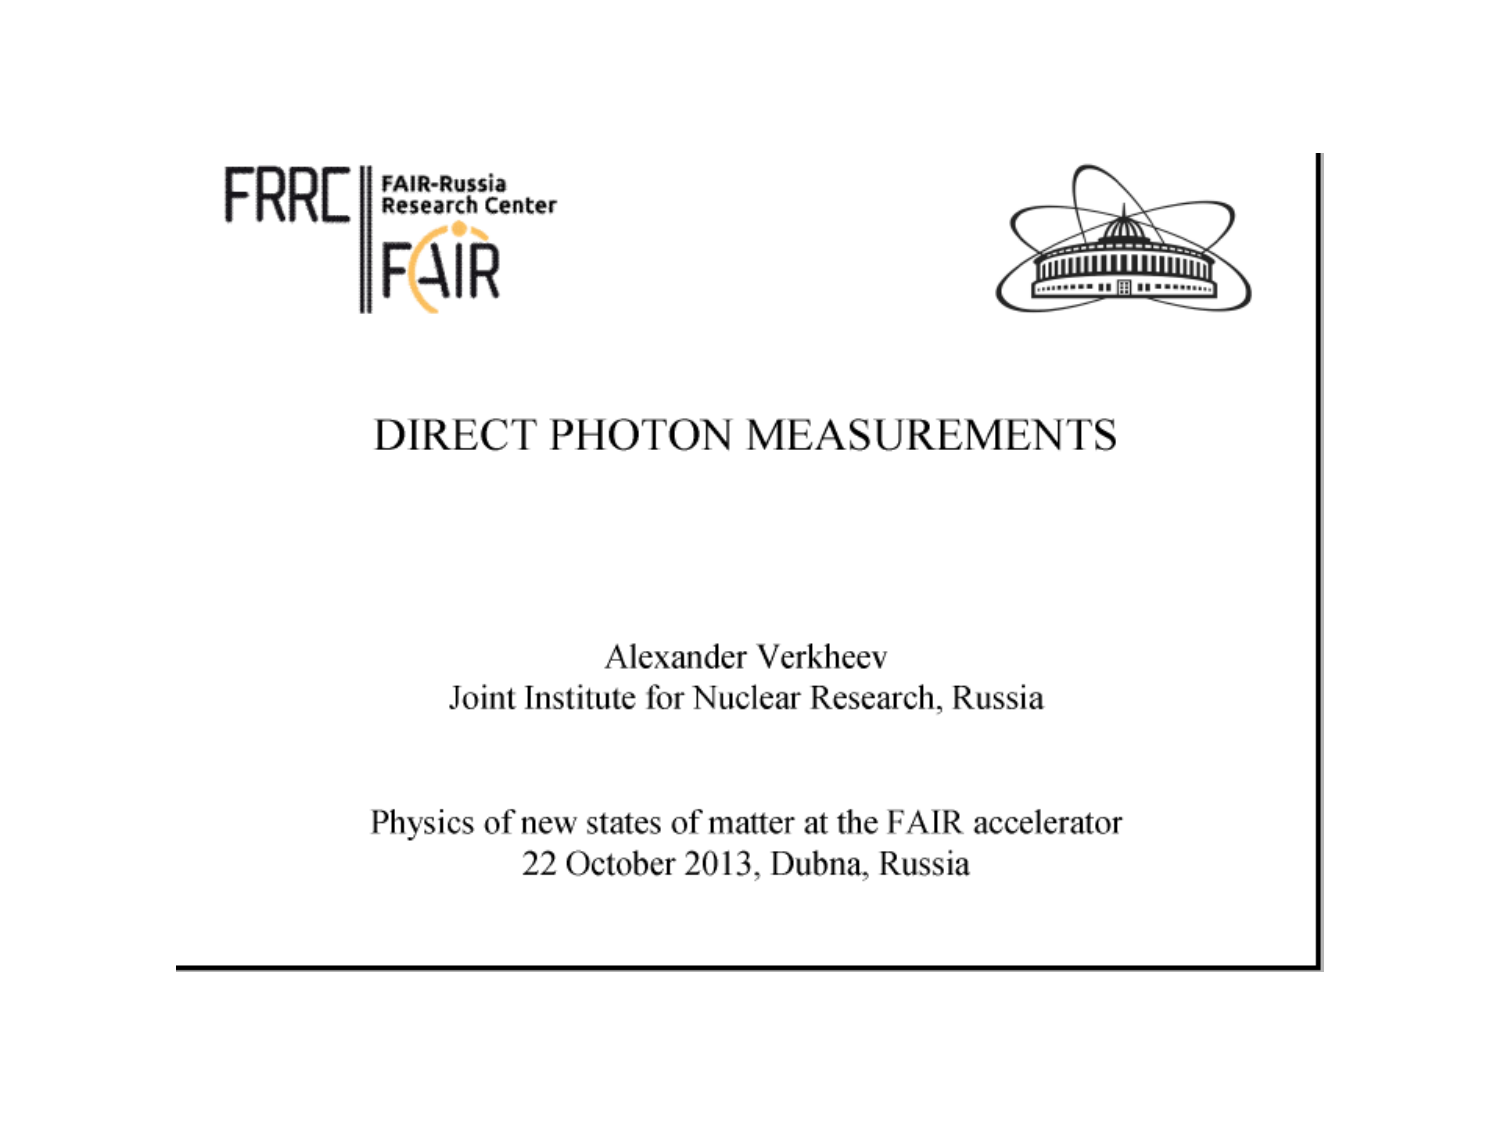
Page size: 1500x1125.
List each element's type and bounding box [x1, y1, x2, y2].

picture [176, 152, 1324, 972]
